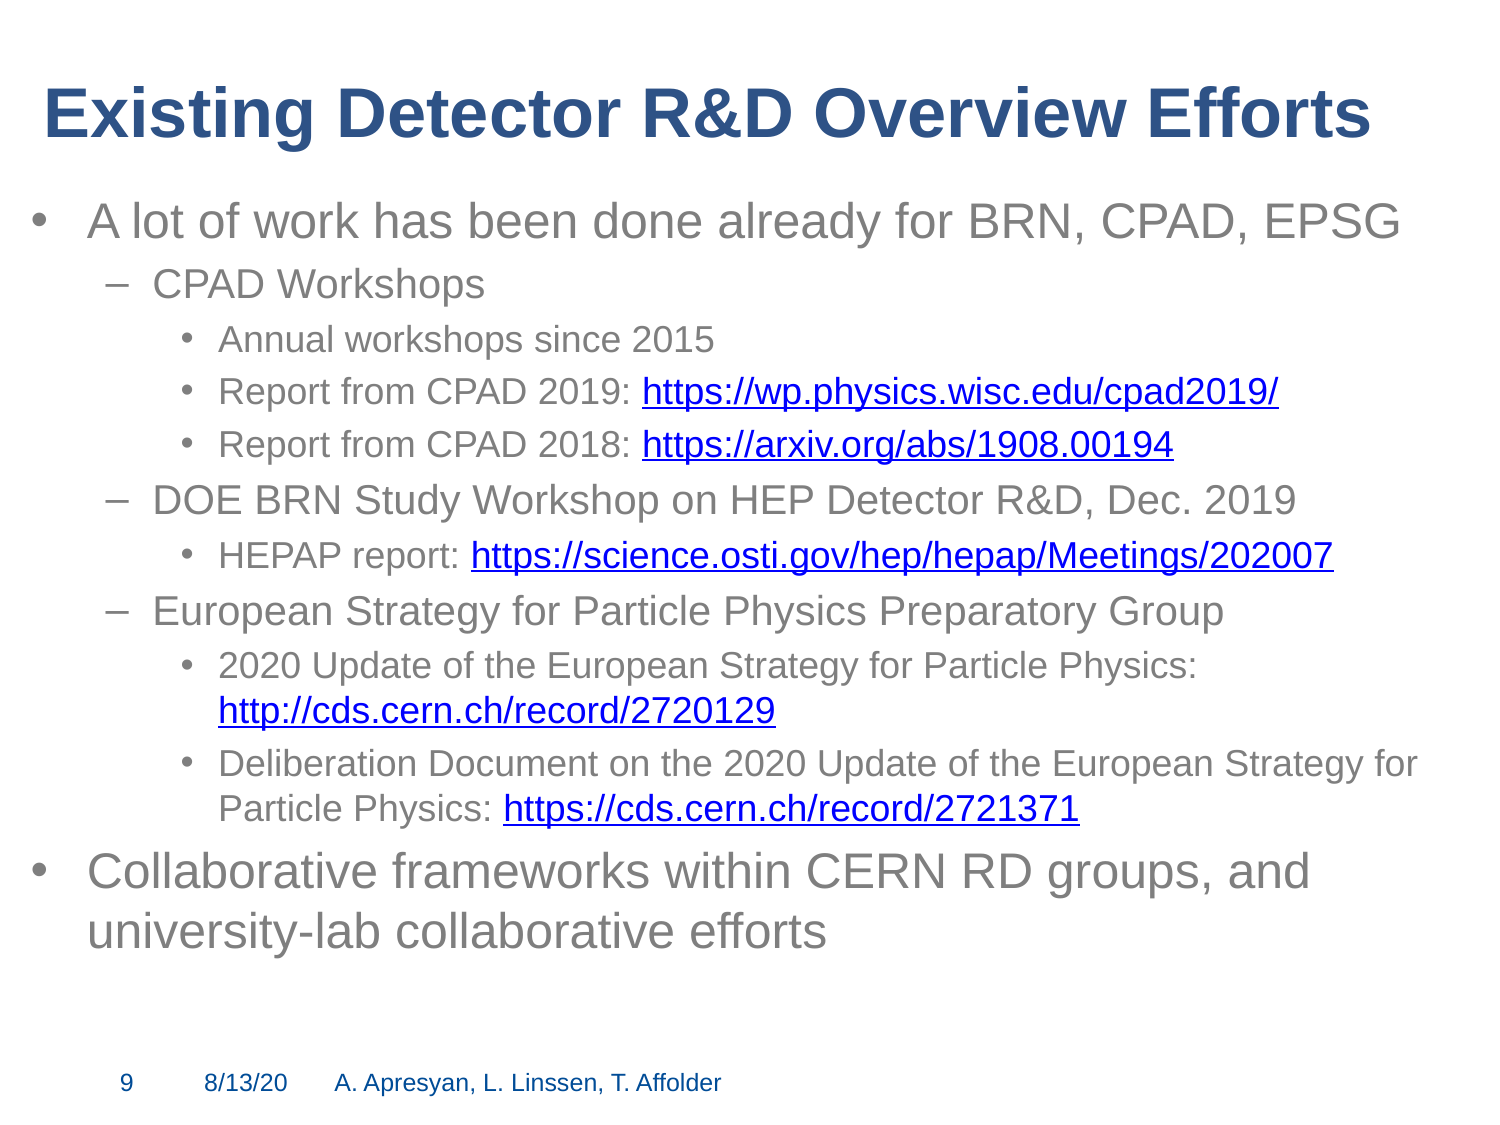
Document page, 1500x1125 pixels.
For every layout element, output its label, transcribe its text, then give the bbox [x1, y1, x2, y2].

slide_number 9 [119, 1066, 188, 1106]
footer A. Apresyan, L. Linssen, T. Affolder [334, 1066, 1362, 1107]
title Existing Detector R&D Overview Efforts [28, 59, 1397, 182]
list A lot of work has been done already for BRN, CPAD, EPSG CPAD Workshops Annual workshops since 2015 Report from CPAD 2019: https://wp.physics.wisc.edu/cpad2019/ Report from CPAD 2018: https://arxiv.org/abs/1908.00194 DOE BRN Study Workshop on HEP Detector R&D, Dec. 2019 HEPAP report: https://science.osti.gov/hep/hepap/Meetings/202007 European Strategy for Particle Physics Preparatory Group 2020 Update of the European Strategy for Particle Physics: http://cds.cern.ch/record/2720129 Deliberation Document on the 2020 Update of the European Strategy for Particle Physics: https://cds.cern.ch/record/2721371 Collaborative frameworks within CERN RD groups, and university-lab collaborative efforts [15, 181, 1500, 1045]
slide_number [204, 1066, 315, 1107]
